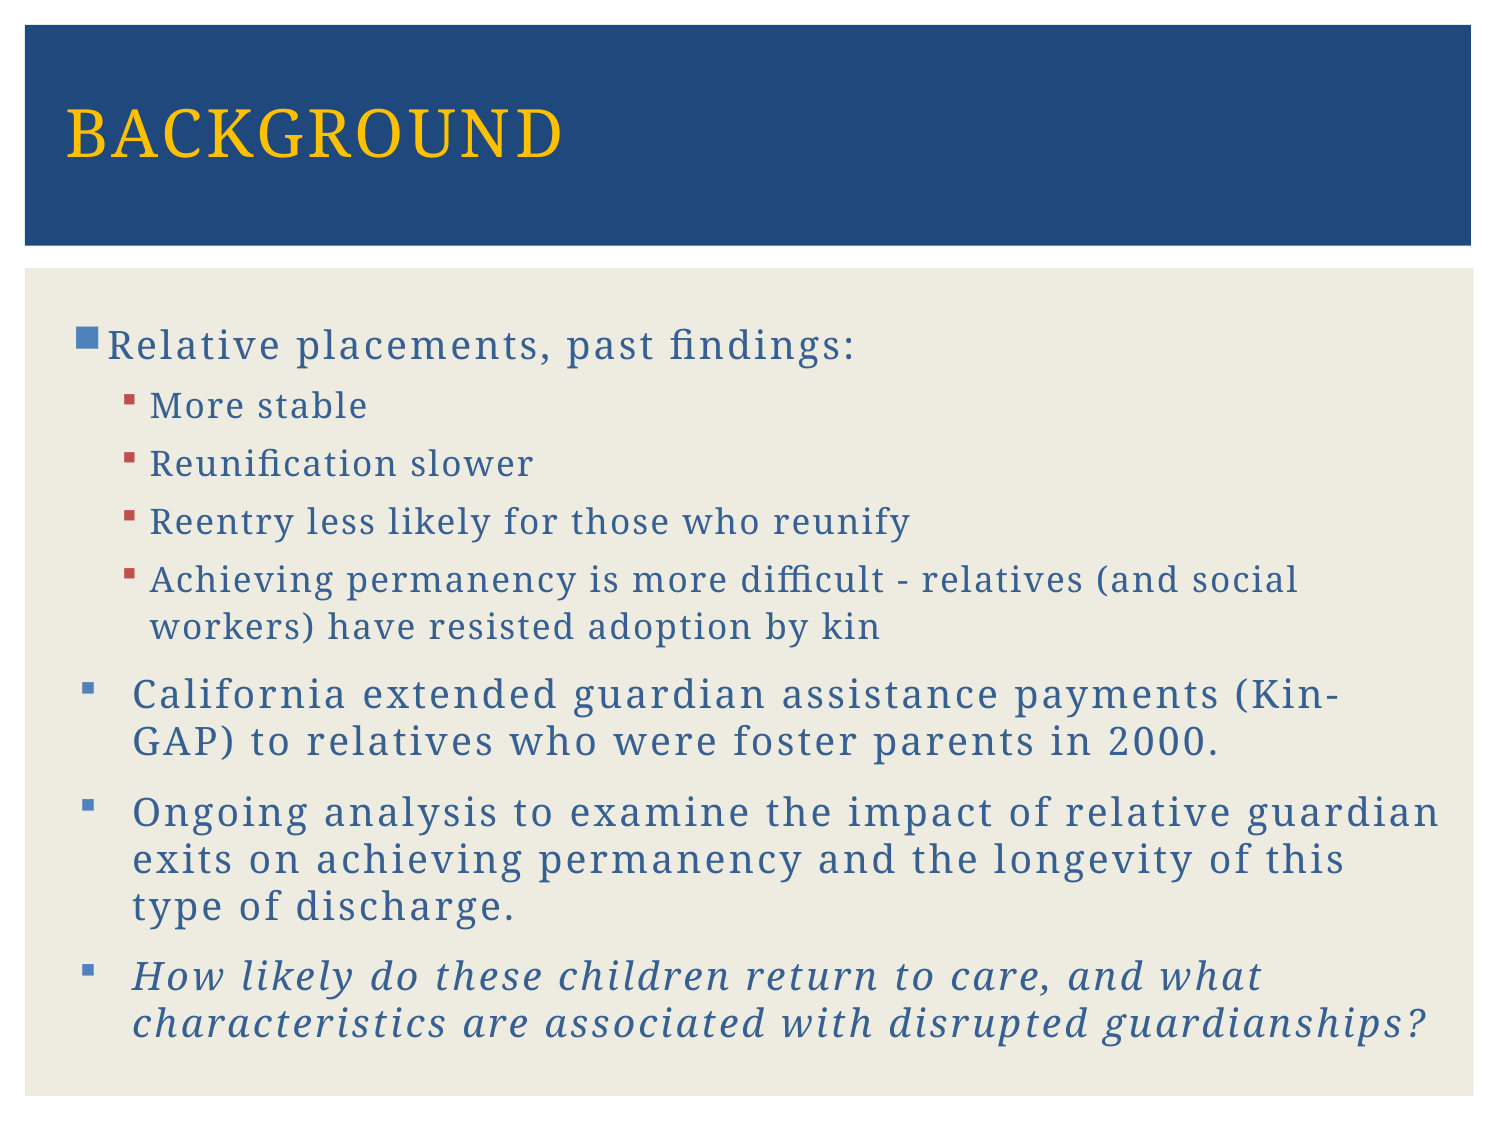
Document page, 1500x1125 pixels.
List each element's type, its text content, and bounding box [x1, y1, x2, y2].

list Relative placements, past findings: More stable Reunification slower Reentry less likely for those who reunify Achieving permanency is more difficult - relatives (and social workers) have resisted adoption by kin California extended guardian assistance payments (Kin-GAP) to relatives who were foster parents in 2000. Ongoing analysis to examine the impact of relative guardian exits on achieving permanency and the longevity of this type of discharge. How likely do these children return to care, and what characteristics are associated with disrupted guardianships? [50, 312, 1463, 1088]
title Background [50, 37, 1400, 225]
